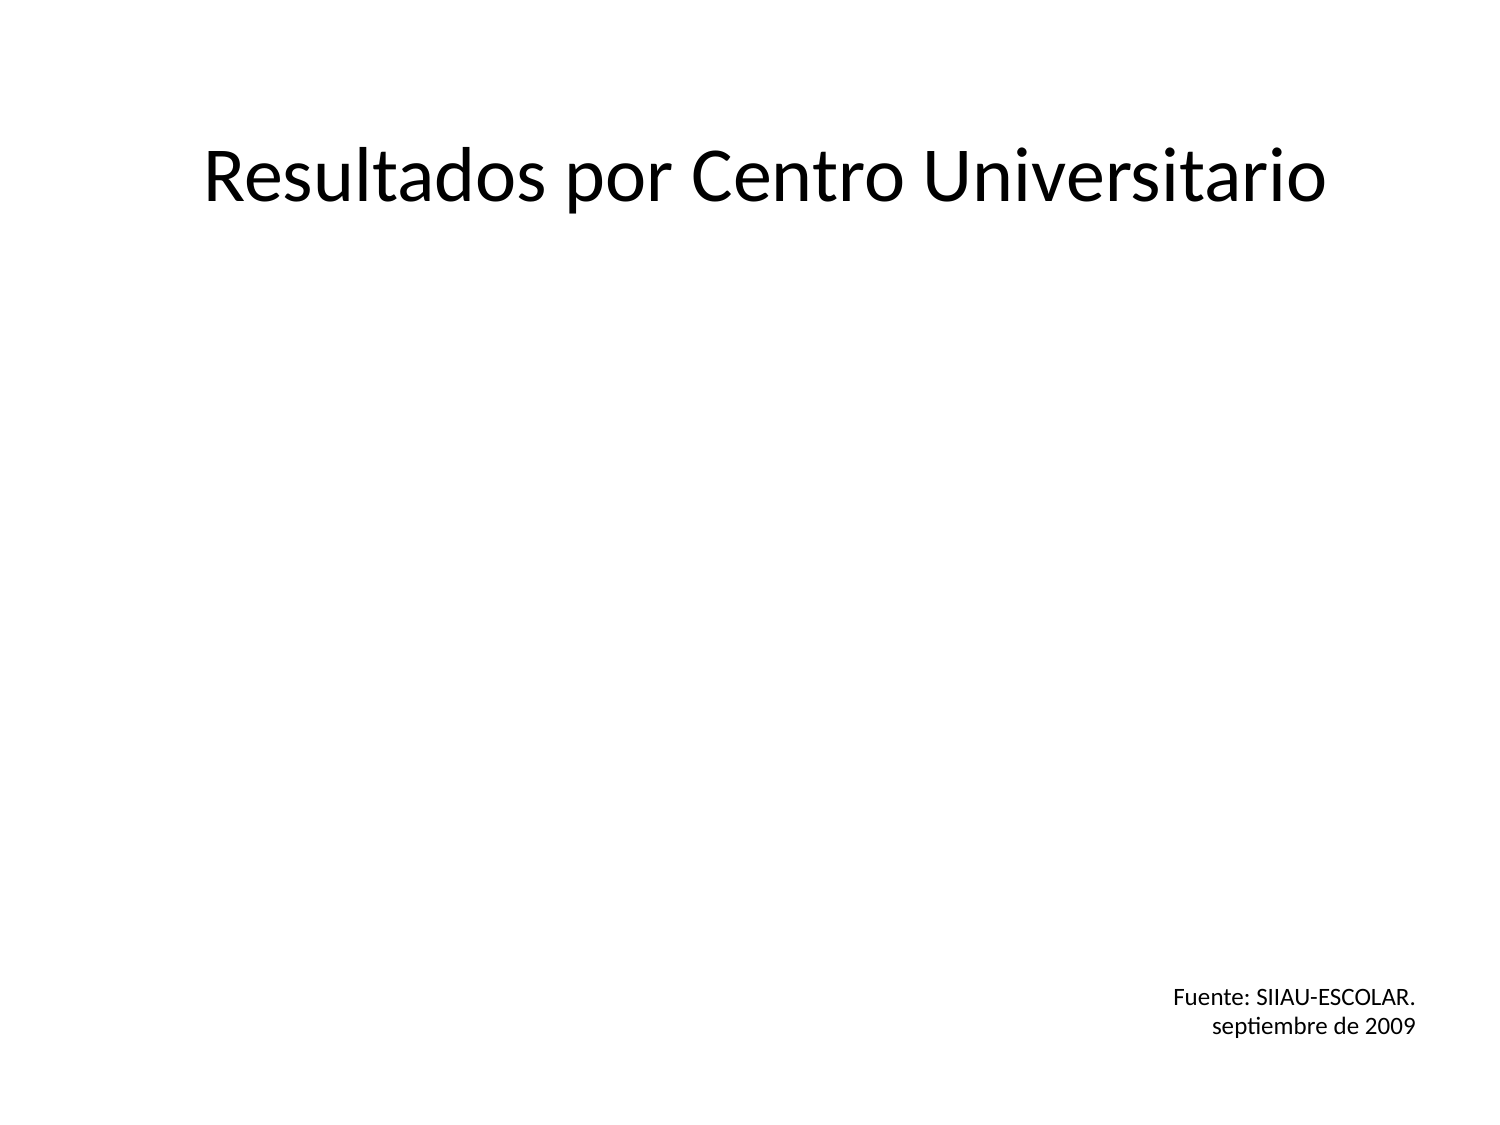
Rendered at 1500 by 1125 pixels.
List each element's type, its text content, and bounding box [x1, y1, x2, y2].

title Resultados por Centro Universitario [128, 82, 1404, 258]
text_box Fuente: SIIAU-ESCOLAR. septiembre de 2009 [1042, 972, 1432, 1048]
